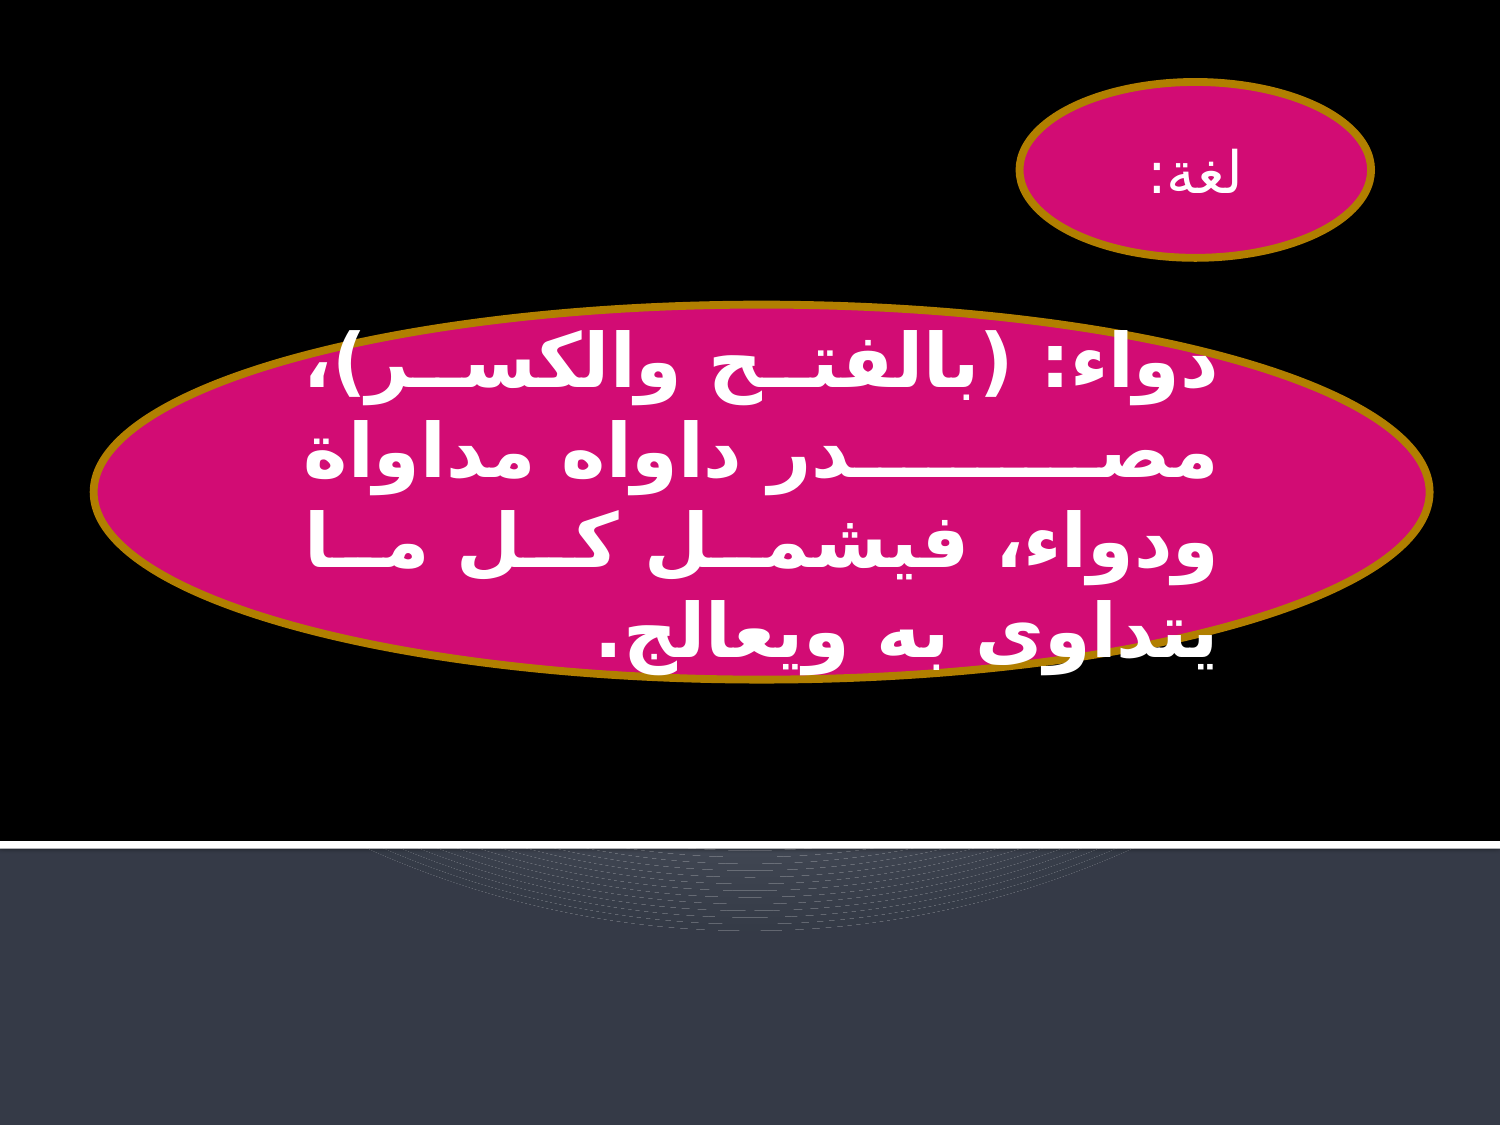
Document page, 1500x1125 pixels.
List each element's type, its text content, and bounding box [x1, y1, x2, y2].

text_box لغة: [1015, 78, 1376, 262]
text_box دواء: (بالفتح والكسر)، مصدر داواه مداواة ودواء، فيشمل كل ما يتداوى به ويعالج. [89, 300, 1434, 684]
